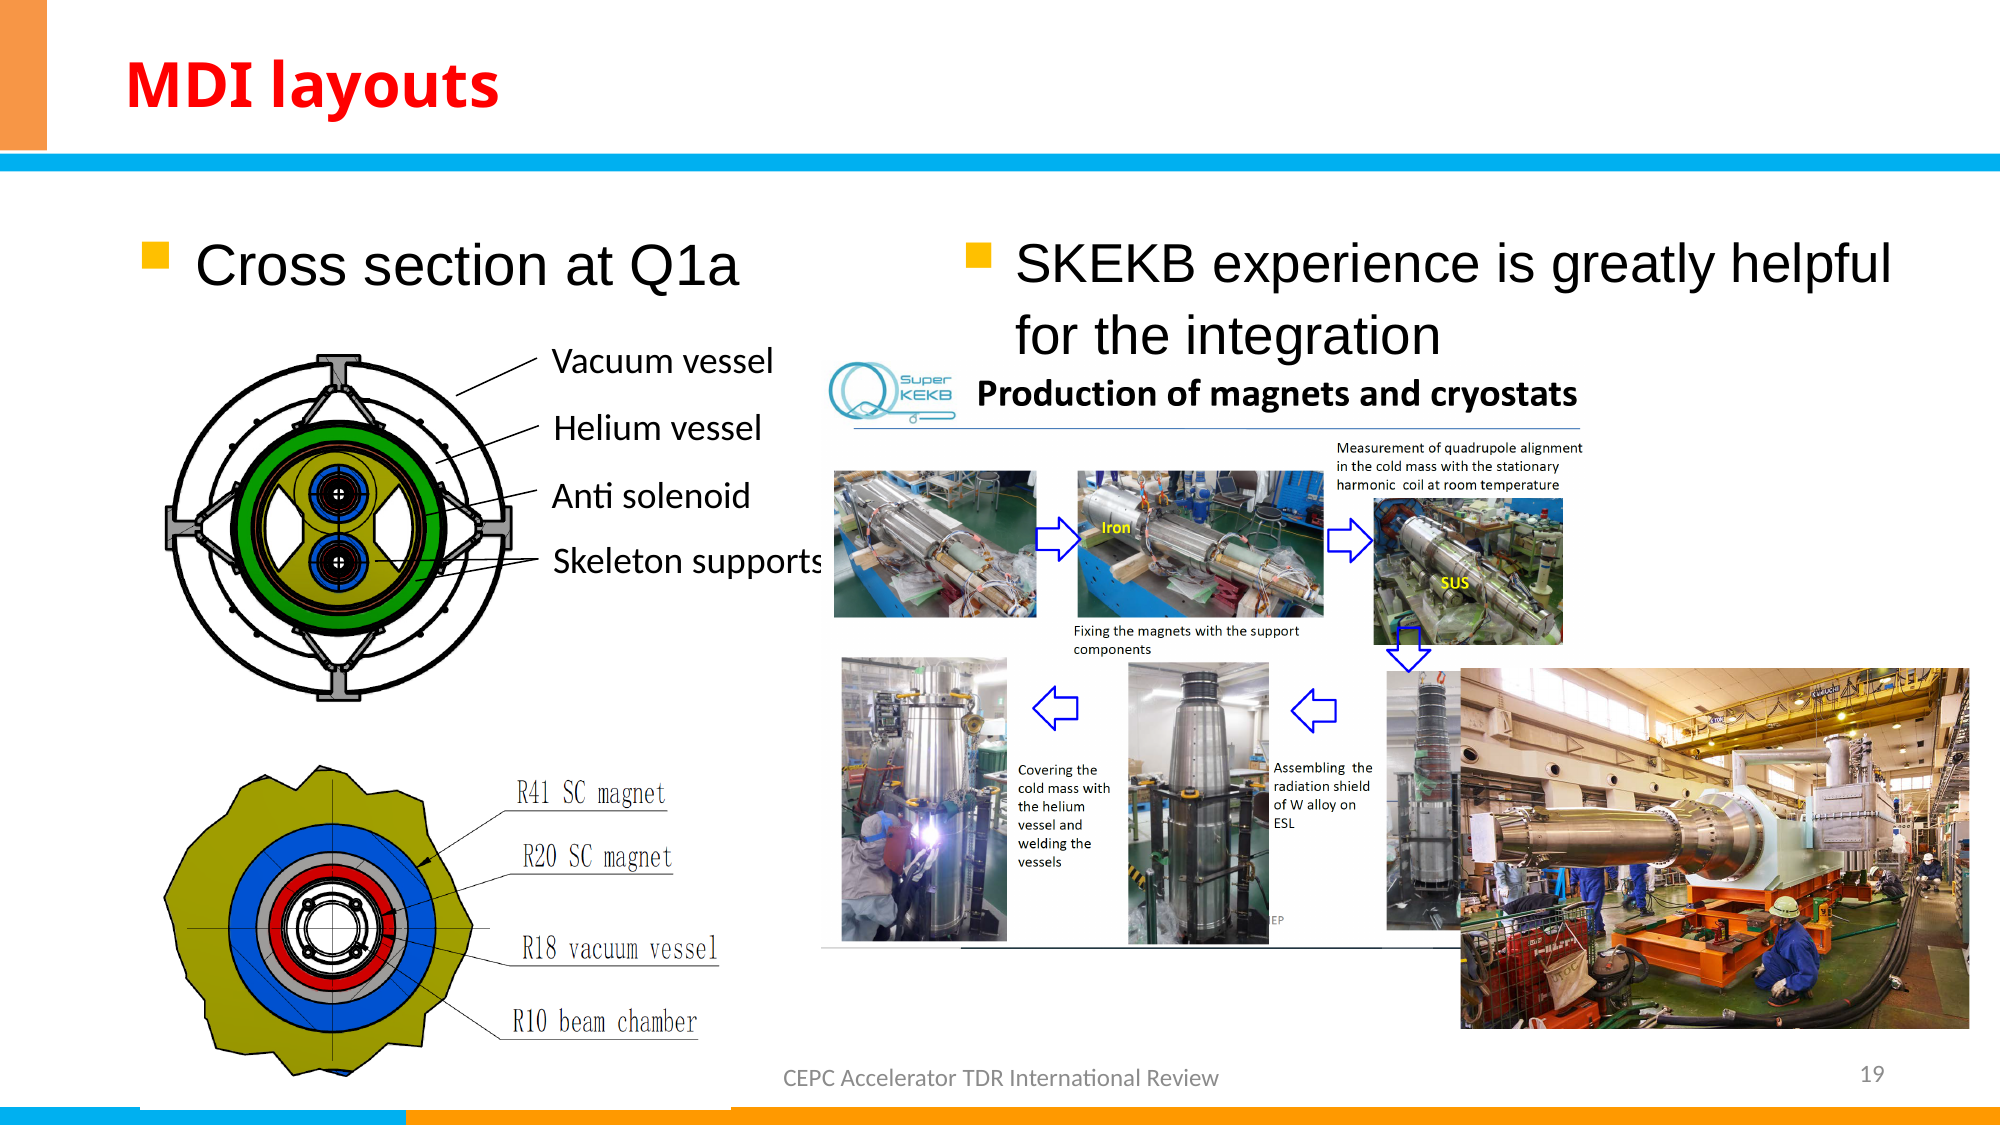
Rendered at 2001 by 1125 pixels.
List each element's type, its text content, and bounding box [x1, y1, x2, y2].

picture [140, 715, 732, 1110]
footer CEPC Accelerator TDR International Review [736, 1047, 1416, 1106]
text_box SKEKB experience is greatly helpful for the integration [947, 214, 1934, 374]
list Cross section at Q1a [123, 212, 957, 332]
slide_number 19 [1433, 1042, 1900, 1103]
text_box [91, 327, 859, 762]
picture [821, 360, 1970, 1029]
title MDI layouts [109, 23, 1875, 143]
